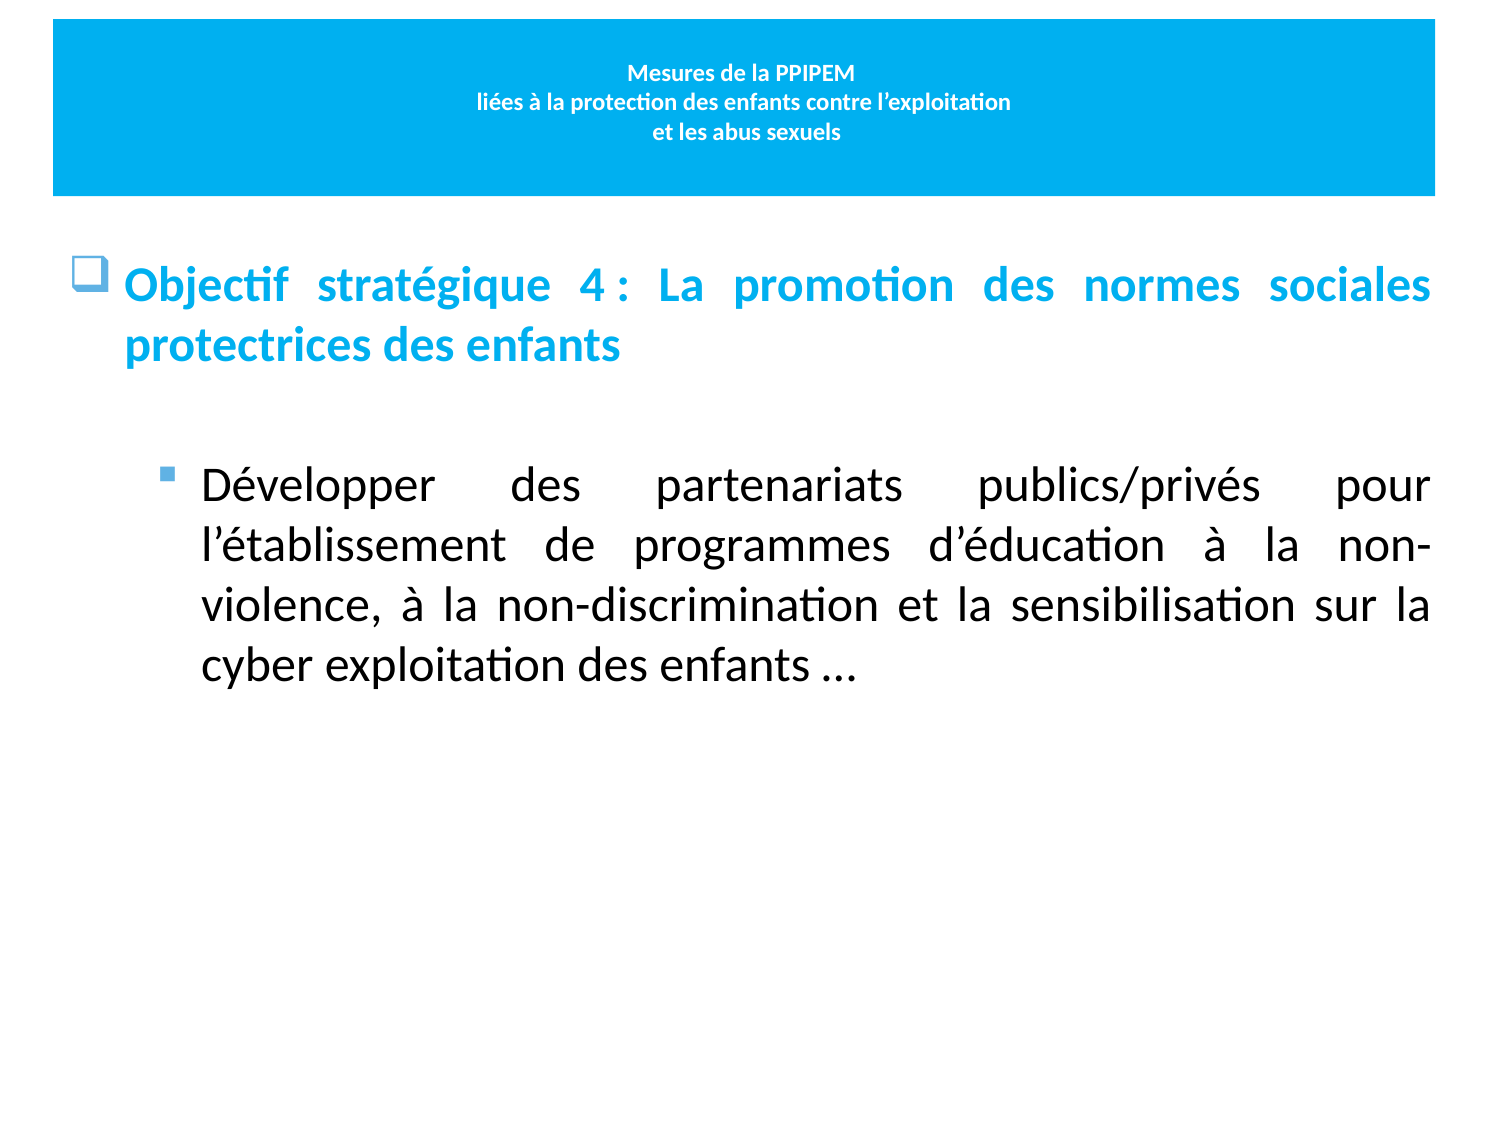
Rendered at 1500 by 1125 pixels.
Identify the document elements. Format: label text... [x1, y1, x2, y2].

list Objectif stratégique 4 : La promotion des normes sociales protectrices des enfants Développer des partenariats publics/privés pour l’établissement de programmes d’éducation à la non-violence, à la non-discrimination et la sensibilisation sur la cyber exploitation des enfants … [53, 243, 1447, 1087]
title Mesures de la PPIPEM liées à la protection des enfants contre l’exploitation et les abus sexuels [53, 19, 1436, 197]
